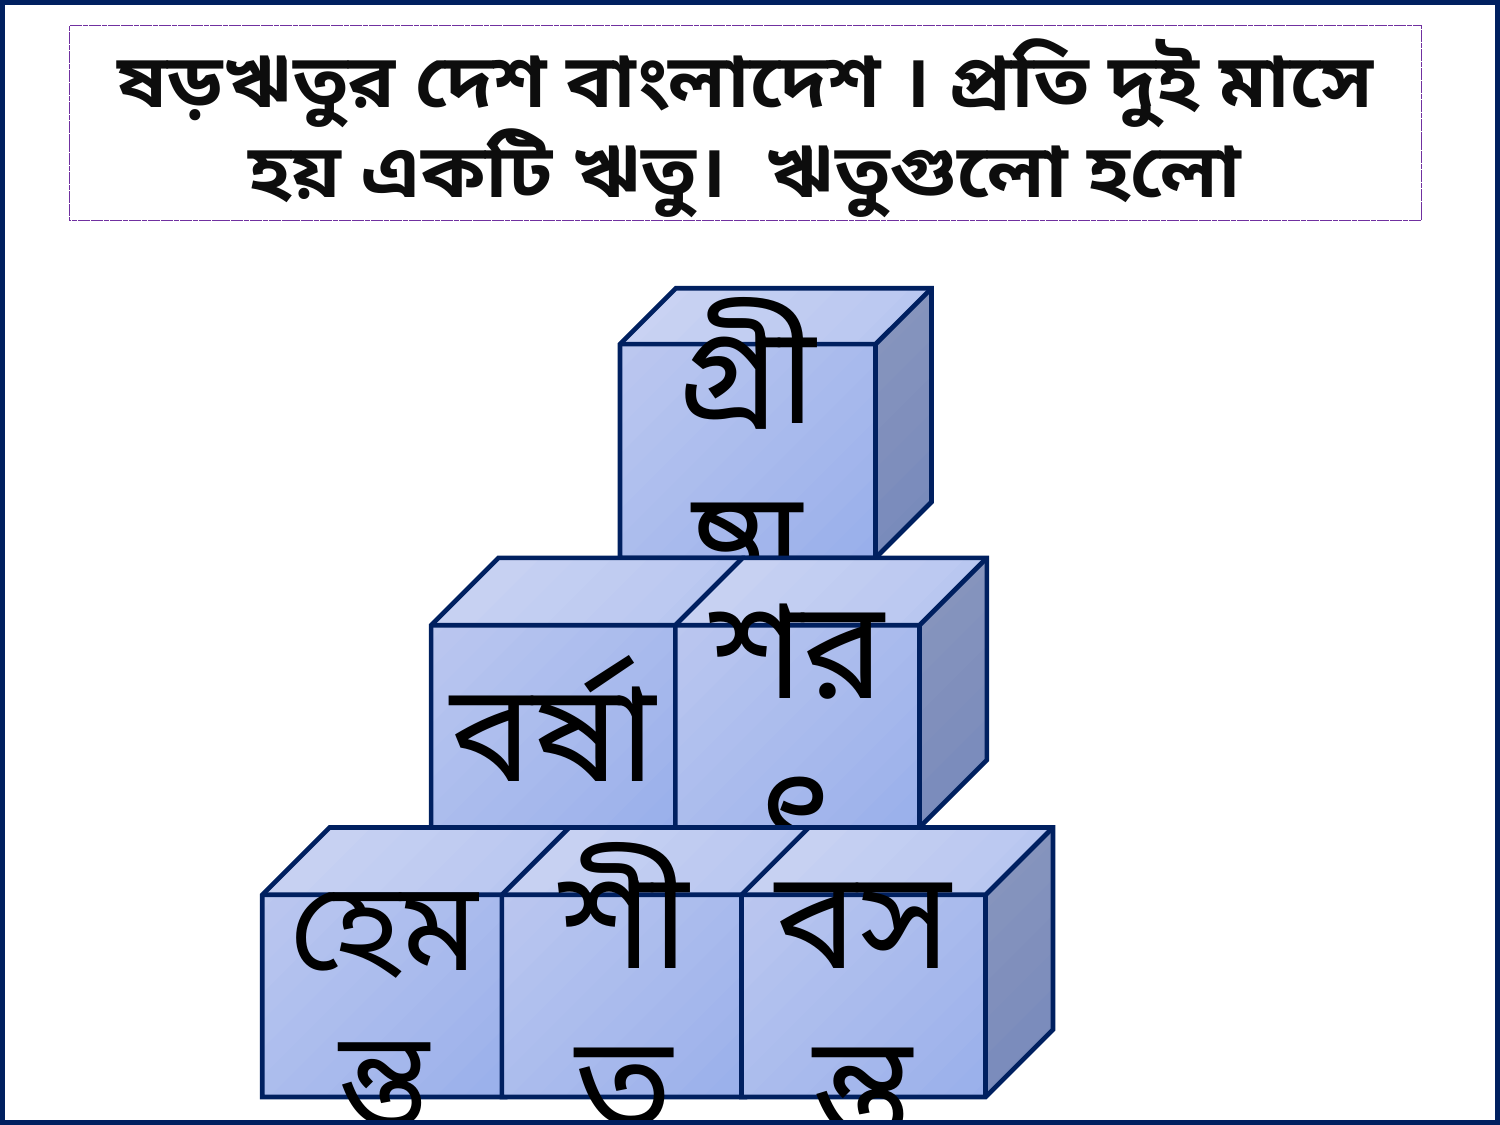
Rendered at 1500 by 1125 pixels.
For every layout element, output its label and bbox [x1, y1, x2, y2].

text_box [0, 0, 1500, 1125]
